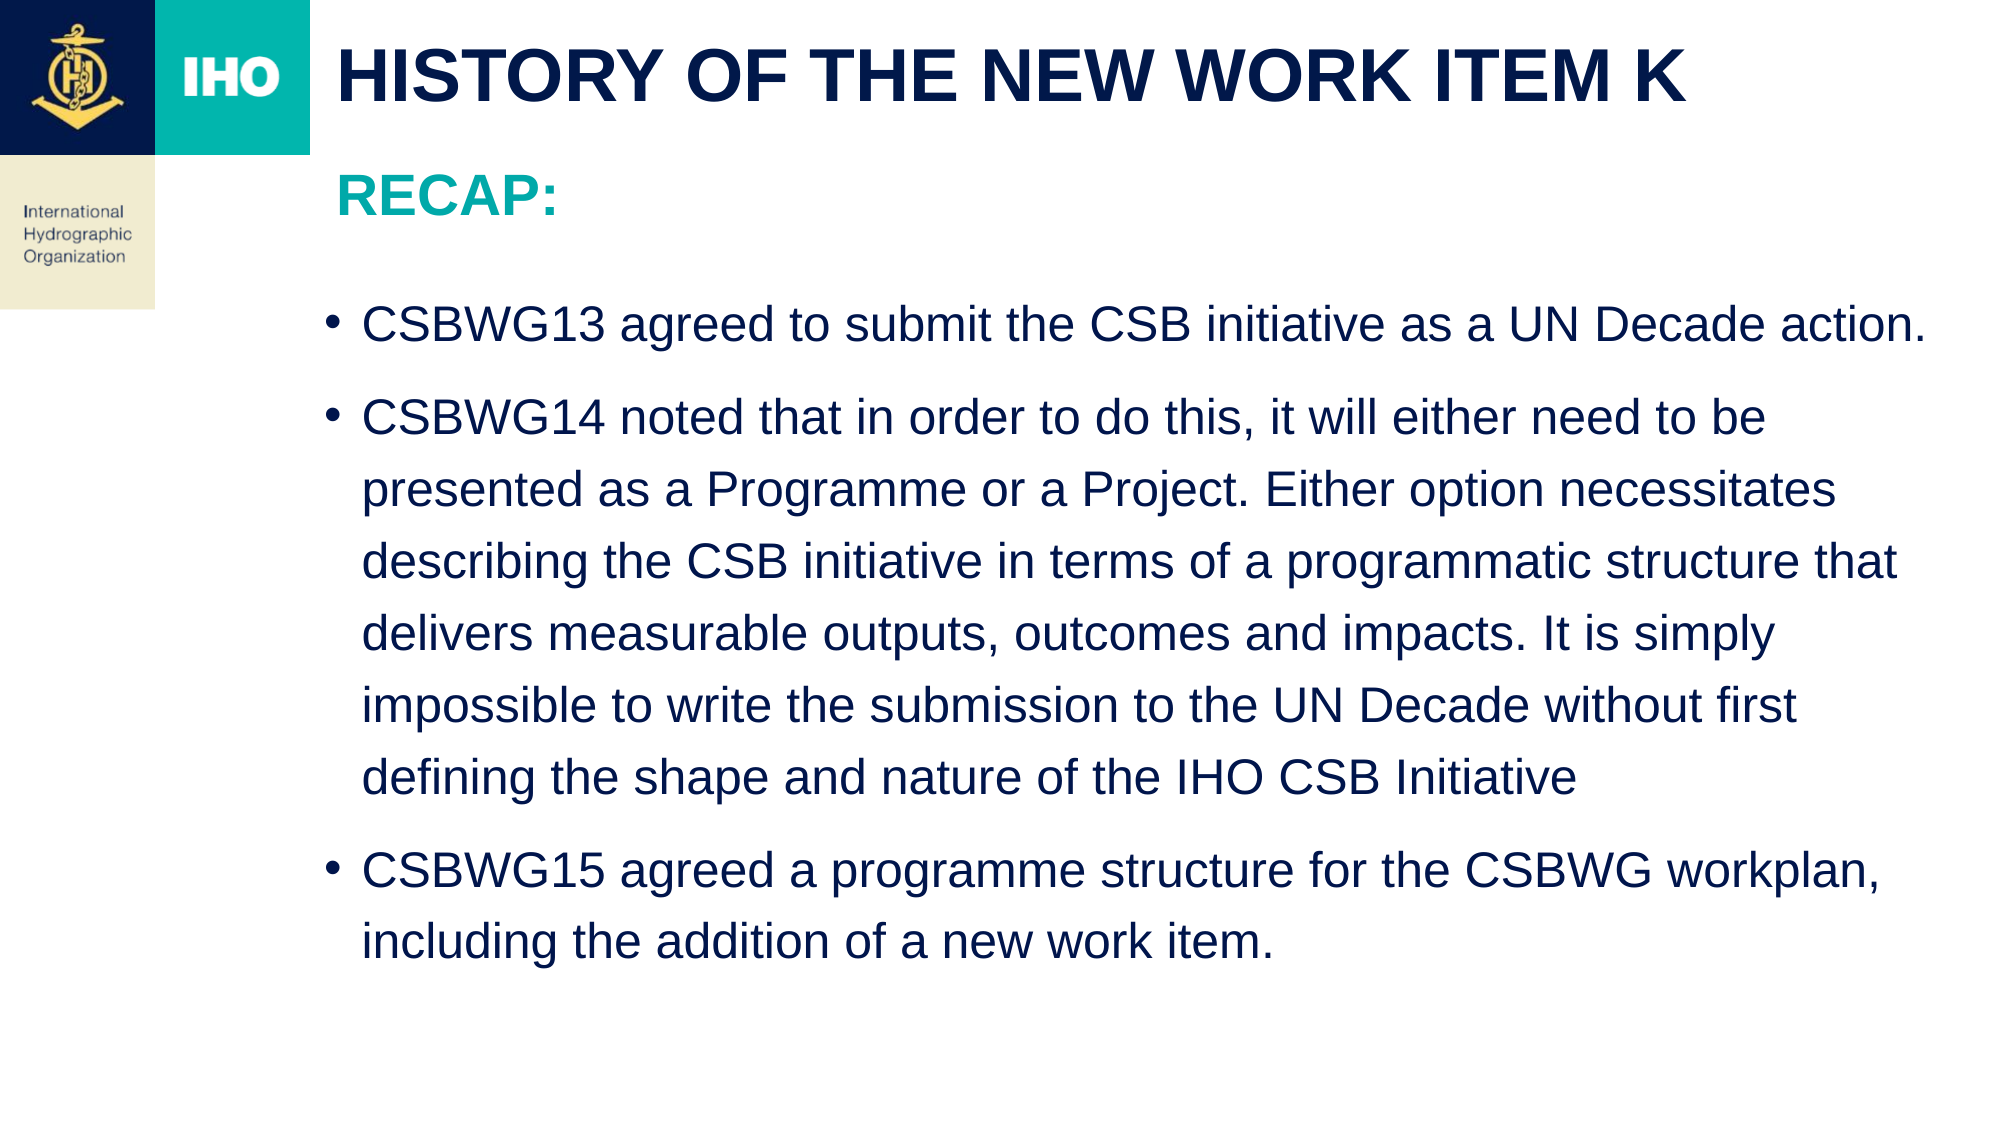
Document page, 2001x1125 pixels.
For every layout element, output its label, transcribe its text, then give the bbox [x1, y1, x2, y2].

title History of the New Work Item K [321, 4, 1751, 150]
picture [0, 0, 310, 310]
subtitle Recap: [321, 157, 1751, 233]
list CSBWG13 agreed to submit the CSB initiative as a UN Decade action. CSBWG14 noted that in order to do this, it will either need to be presented as a Programme or a Project. Either option necessitates describing the CSB initiative in terms of a programmatic structure that delivers measurable outputs, outcomes and impacts. It is simply impossible to write the submission to the UN Decade without first defining the shape and nature of the IHO CSB Initiative CSBWG15 agreed a programme structure for the CSBWG workplan, including the addition of a new work item. [309, 271, 1963, 1010]
